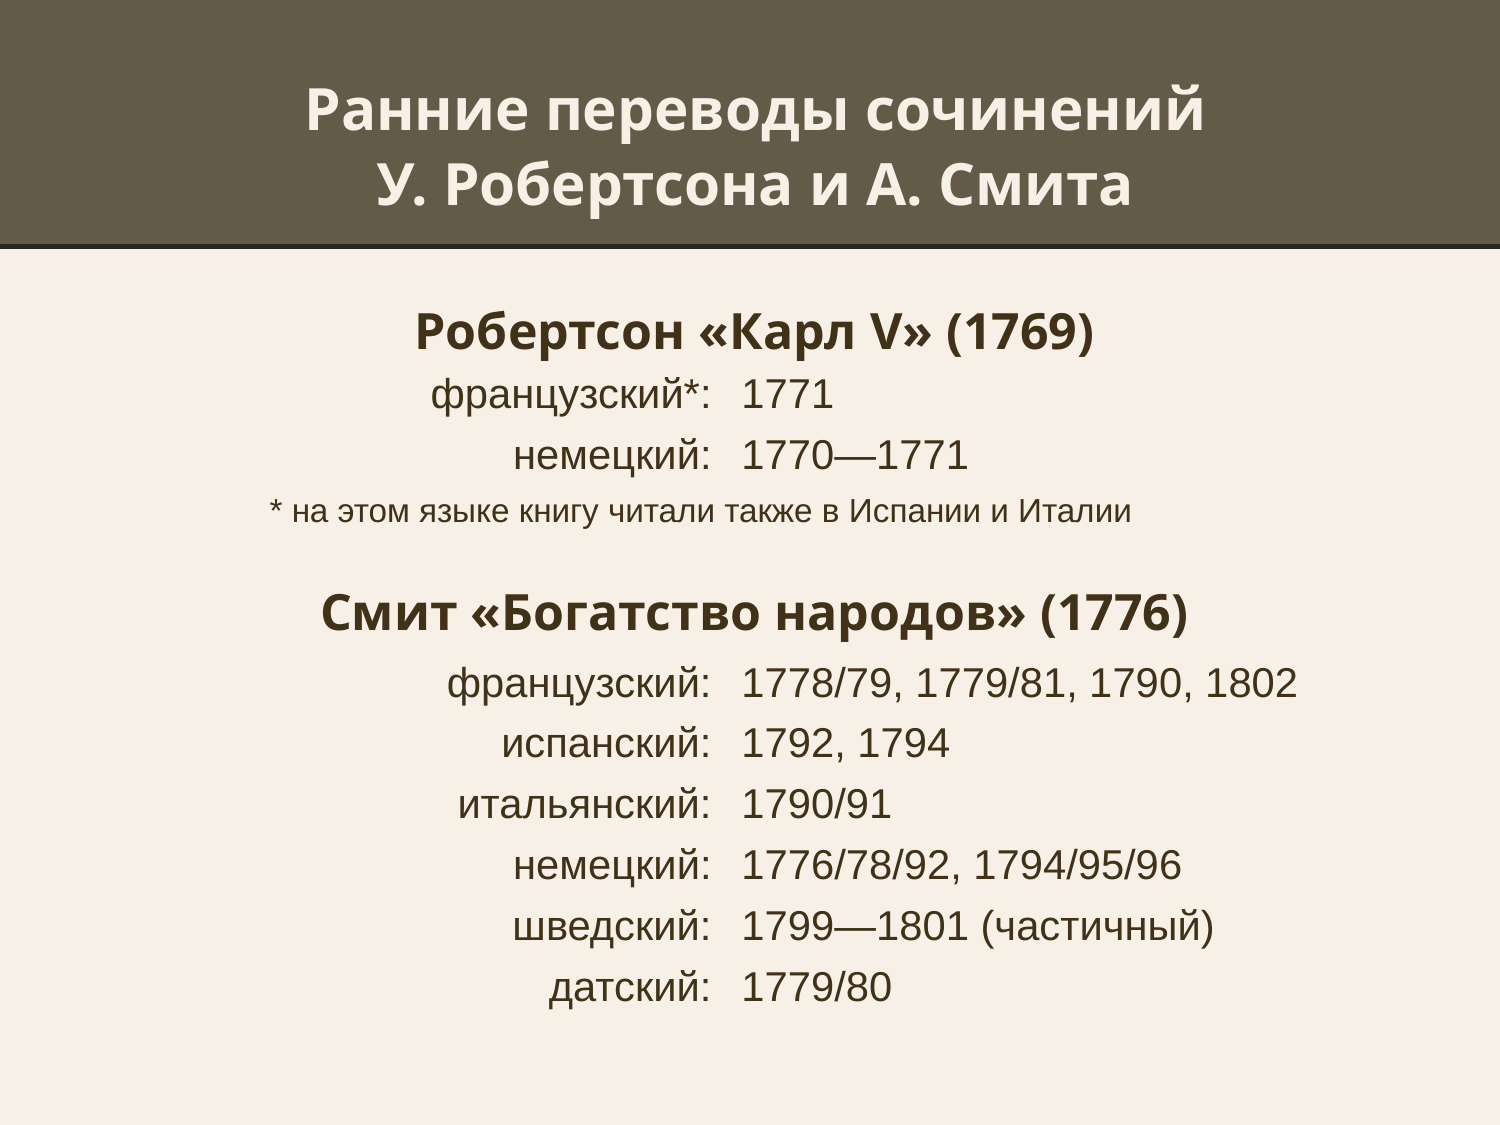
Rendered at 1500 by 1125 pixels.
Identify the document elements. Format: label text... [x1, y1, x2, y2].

table_header французский*: [134, 365, 726, 426]
table_header 1778/79, 1779/81, 1790, 1802 [726, 654, 1319, 714]
table_header французский: [134, 654, 726, 714]
list Робертсон «Карл V» (1769) Смит «Богатство народов» (1776) [53, 284, 1404, 1062]
table_cell немецкий: [134, 836, 726, 897]
table_cell * на этом языке книгу читали также в Испании и Италии [134, 487, 1319, 548]
table_cell испанский: [134, 714, 726, 775]
table_cell шведский: [134, 897, 726, 958]
title Ранние переводы сочинений У. Робертсона и А. Смита [77, 45, 1434, 233]
table_cell 1770—1771 [726, 426, 1319, 487]
table_cell немецкий: [134, 426, 726, 487]
table_cell итальянский: [134, 775, 726, 836]
table_cell 1790/91 [726, 775, 1319, 836]
table_cell датский: [134, 958, 726, 1018]
table_cell 1776/78/92, 1794/95/96 [726, 836, 1319, 897]
table_cell 1799—1801 (частичный) [726, 897, 1319, 958]
table_header 1771 [726, 365, 1319, 426]
table_cell 1779/80 [726, 958, 1319, 1018]
table_cell 1792, 1794 [726, 714, 1319, 775]
